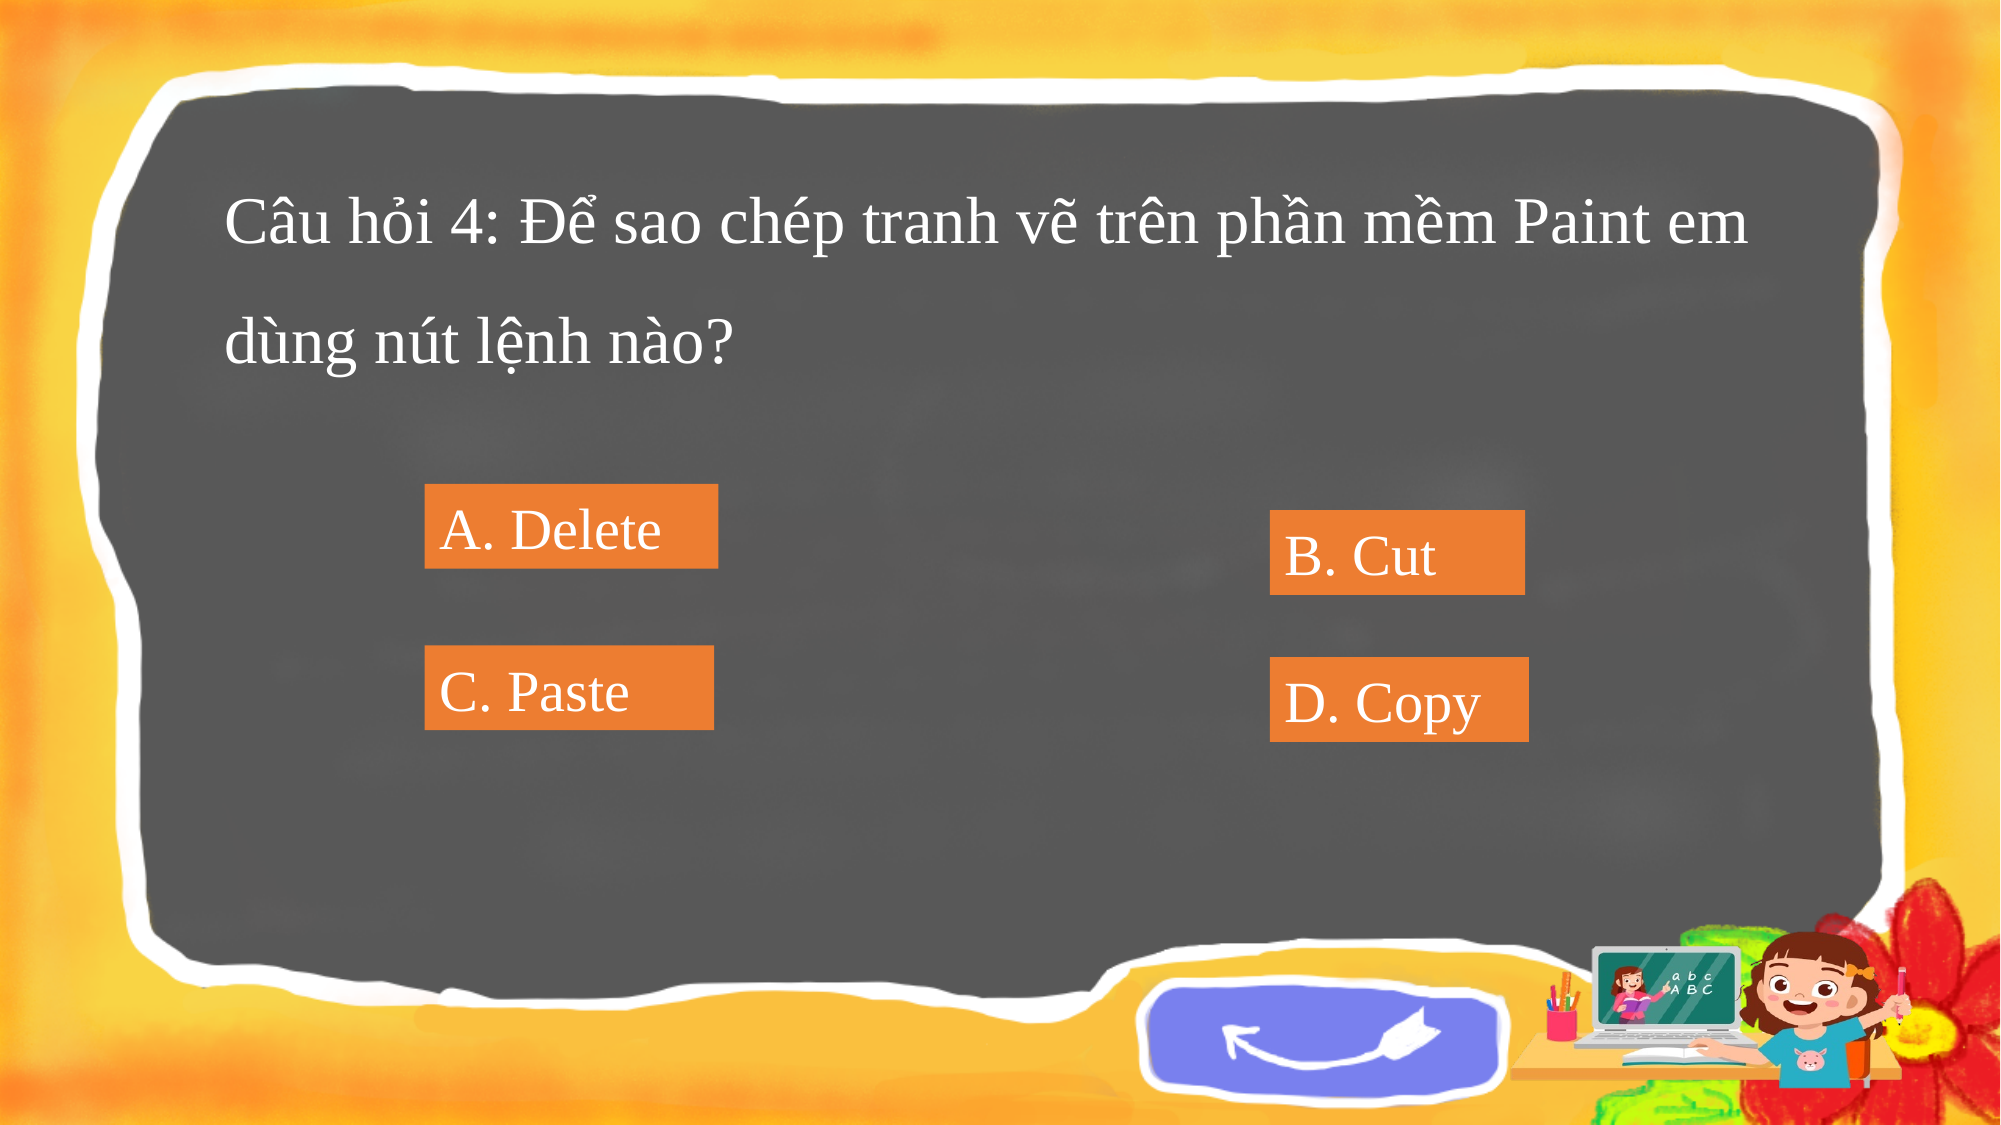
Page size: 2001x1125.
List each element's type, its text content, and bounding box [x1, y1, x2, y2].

text_box C. Paste [424, 645, 715, 731]
picture [0, 0, 2001, 1125]
text_box D. Copy [1269, 657, 1529, 742]
text_box B. Cut [1269, 510, 1526, 595]
text_box A. Delete [424, 483, 719, 569]
text_box [1144, 991, 1462, 1098]
text_box Câu hỏi 4: Để sao chép tranh vẽ trên phần mềm Paint em dùng nút lệnh nào? [209, 129, 1807, 464]
